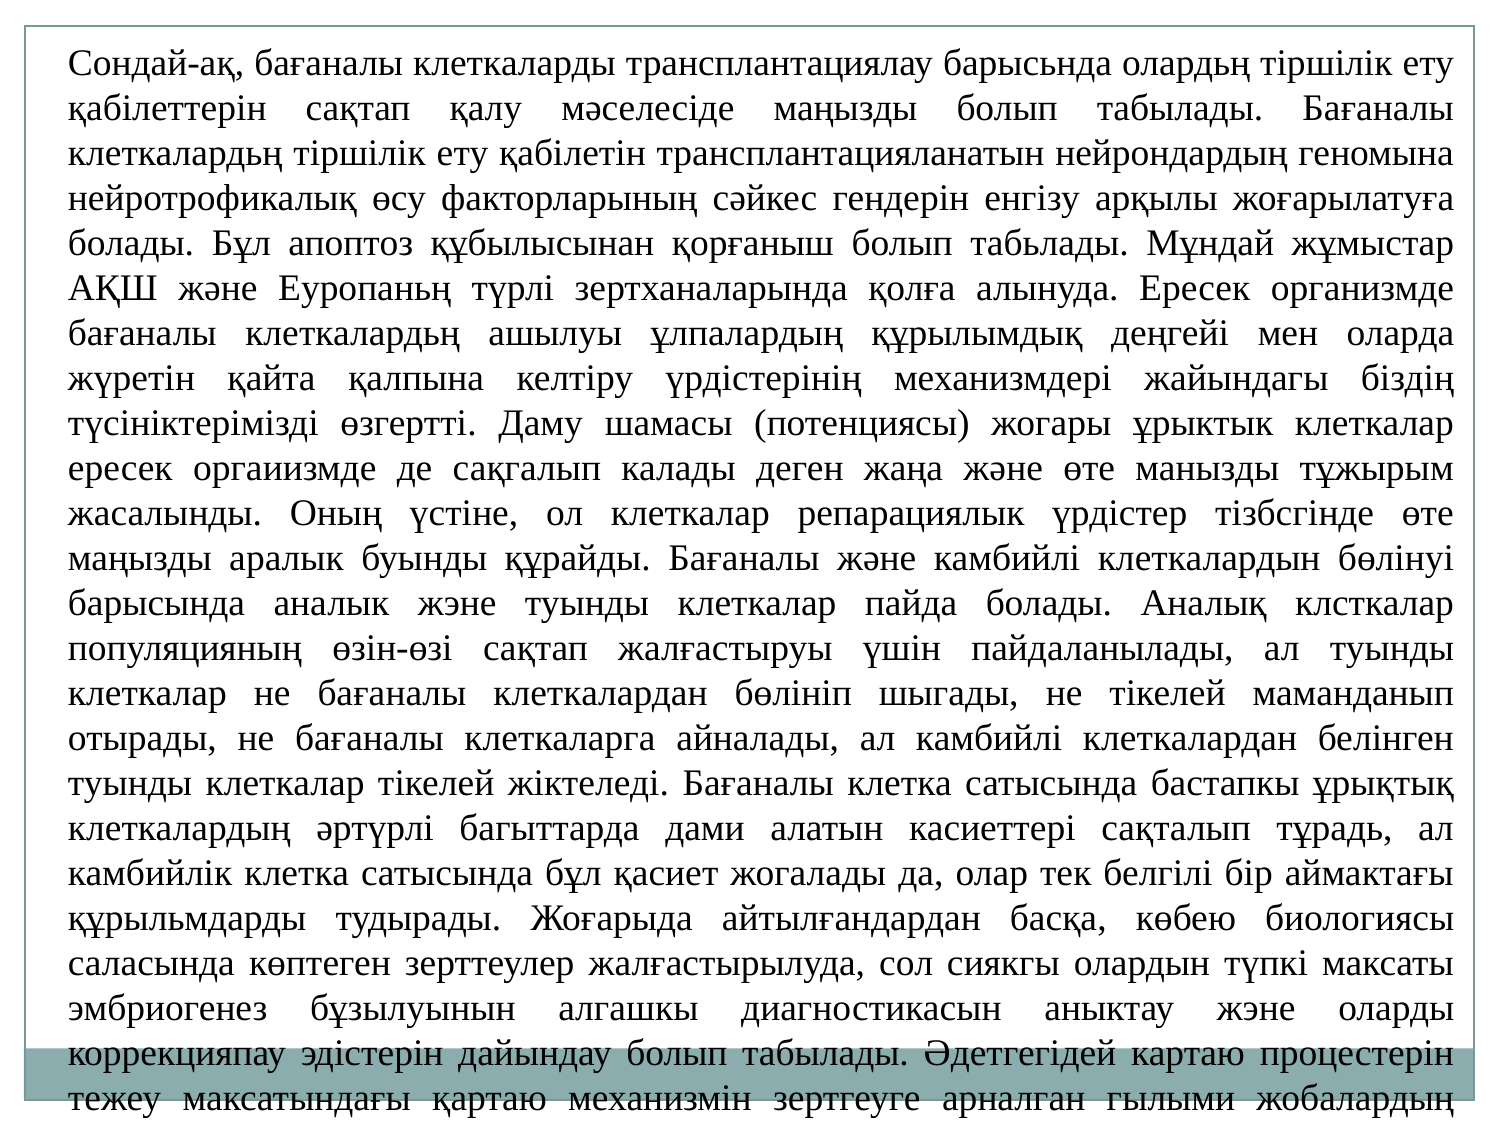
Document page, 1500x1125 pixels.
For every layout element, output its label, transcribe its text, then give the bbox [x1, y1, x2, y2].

text_box Сондай-ақ, бағаналы клеткаларды трансплантациялау барысьнда олардьң тіршілік ету қабілеттерін сақтап қалу мәселесіде маңызды болып табылады. Бағаналы клеткалардьң тіршілік ету қабілетін трансплантацияланатын нейрондардың геномына нейротрофикалық өсу факторларының сәйкес гендерін енгізу арқылы жоғарылатуға болады. Бұл апоптоз құбылысынан қорғаныш болып табьлады. Мұндай жұмыстар АҚШ және Еуропаньң түрлі зертханаларында қолға алынуда. Ересек организмде бағаналы клеткалардьң ашылуы ұлпалардың құрылымдық деңгейі мен оларда жүретін қайта қалпына келтіру үрдістерінің механизмдері жайындагы біздің түсініктерімізді өзгертті. Даму шамасы (потенциясы) жогары ұрыктык клеткалар ересек оргаиизмде де сақгалып калады деген жаңа және өте манызды тұжырым жасалынды. Оның үстіне, ол клеткалар репарациялык үрдістер тізбсгінде өте маңызды аралык буынды құрайды. Бағаналы және камбийлі клеткалардын бөлінуі барысында аналык жэне туынды клеткалар пайда болады. Аналық клсткалар популяцияның өзін-өзі сақтап жалғастыруы үшін пайдаланылады, ал туынды клеткалар не бағаналы клеткалардан бөлініп шыгады, не тікелей маманданып отырады, не бағаналы клеткаларга айналады, ал камбийлі клеткалардан белінген туынды клеткалар тікелей жіктеледі. Бағаналы клетка сатысында бастапкы ұрықтық клеткалардың әртүрлі багыттарда дами алатын касиеттері сақталып тұрадь, ал камбийлік клетка сатысында бұл қасиет жогалады да, олар тек белгілі бір аймактағы құрыльмдарды тудырады. Жоғарыда айтылғандардан басқа, көбею биологиясы саласында көптеген зерттеулер жалғастырылуда, сол сиякгы олардын түпкі максаты эмбриогенез бұзылуынын алгашкы диагностикасын аныктау жэне оларды коррекцияпау эдістерін дайындау болып табылады. Әдетгегідей картаю процестерін тежеу максатындағы қартаю механизмін зертгеуге арналган гылыми жобалардың үлесі өте үлкен. [53, 30, 1471, 1125]
